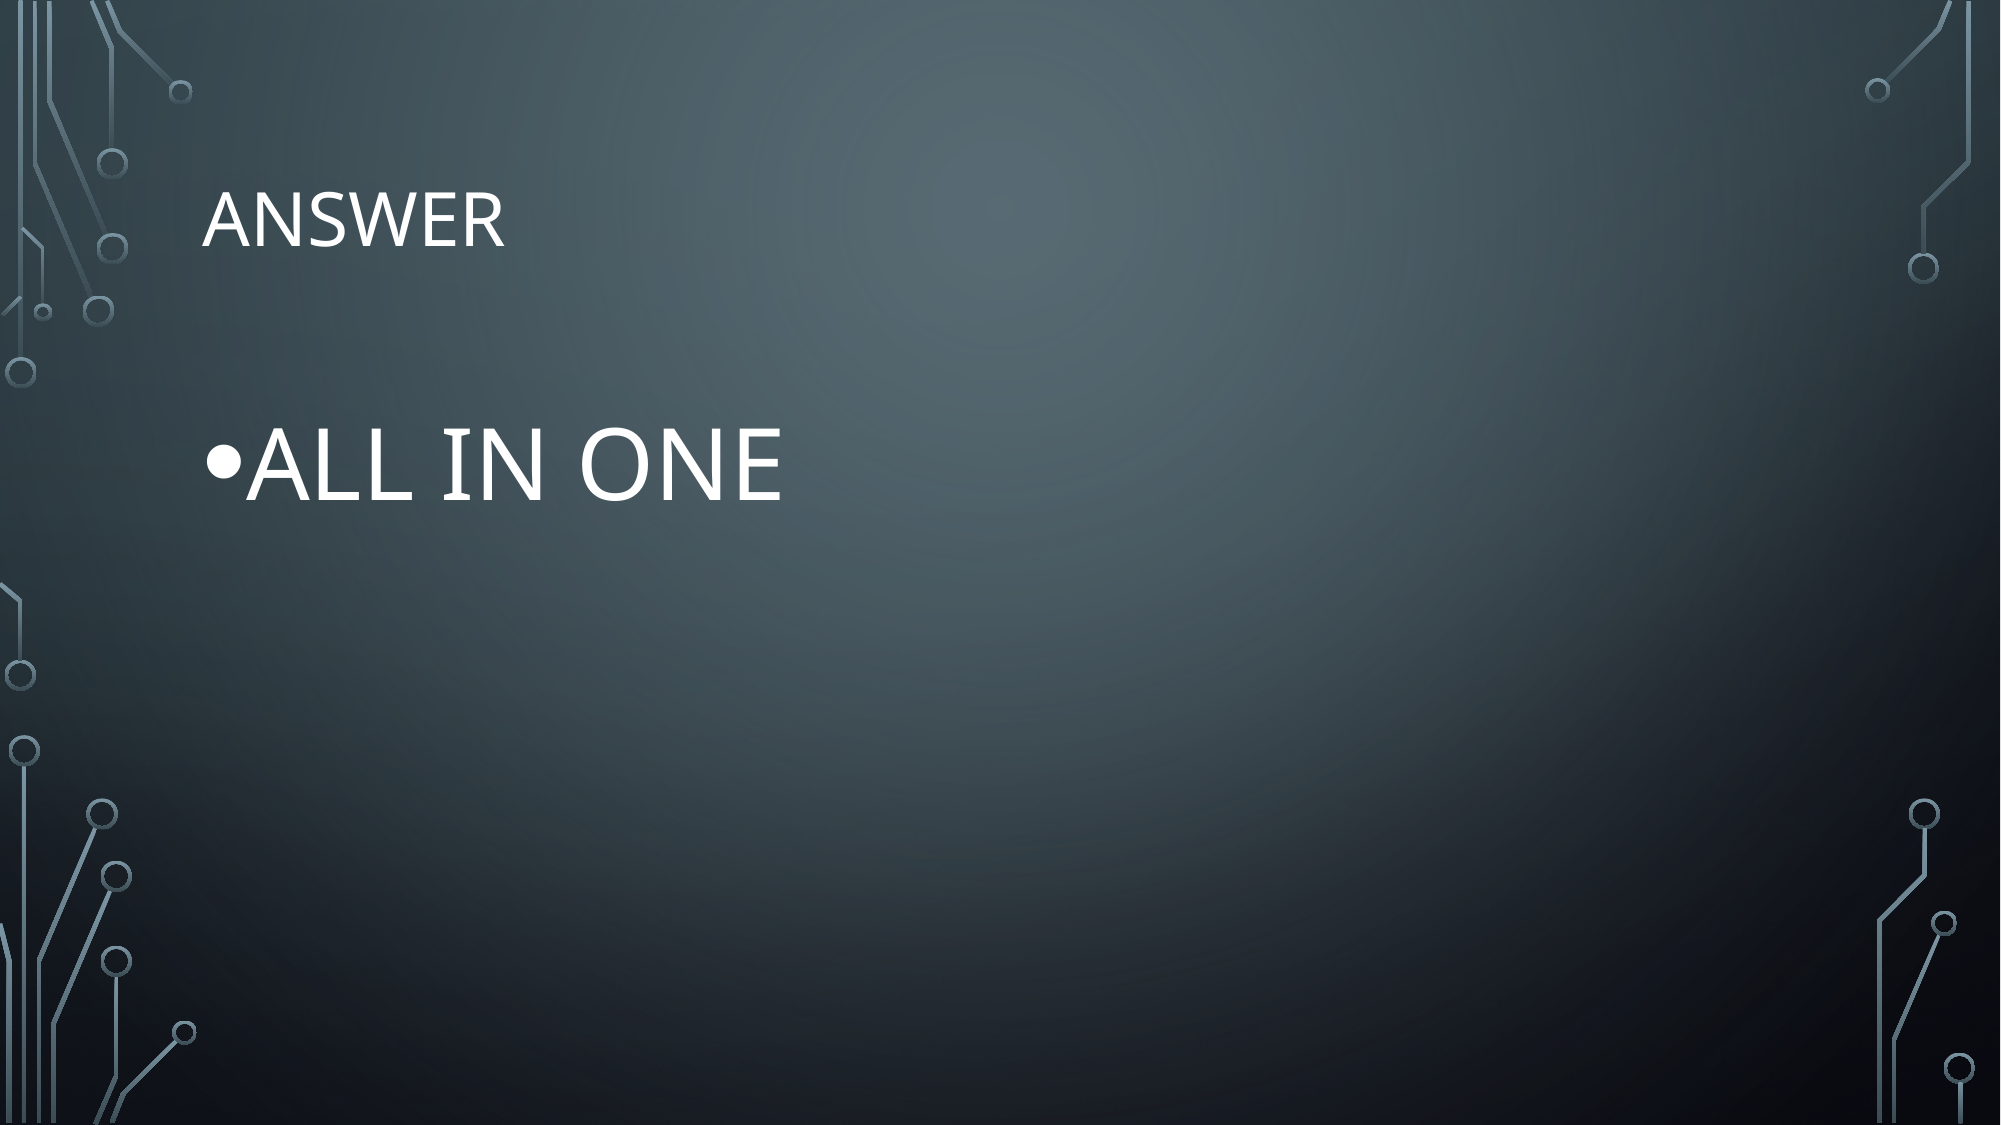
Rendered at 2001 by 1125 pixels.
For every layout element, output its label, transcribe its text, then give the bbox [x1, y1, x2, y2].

list ALL IN ONE [187, 369, 1813, 950]
title answer [187, 101, 1813, 344]
